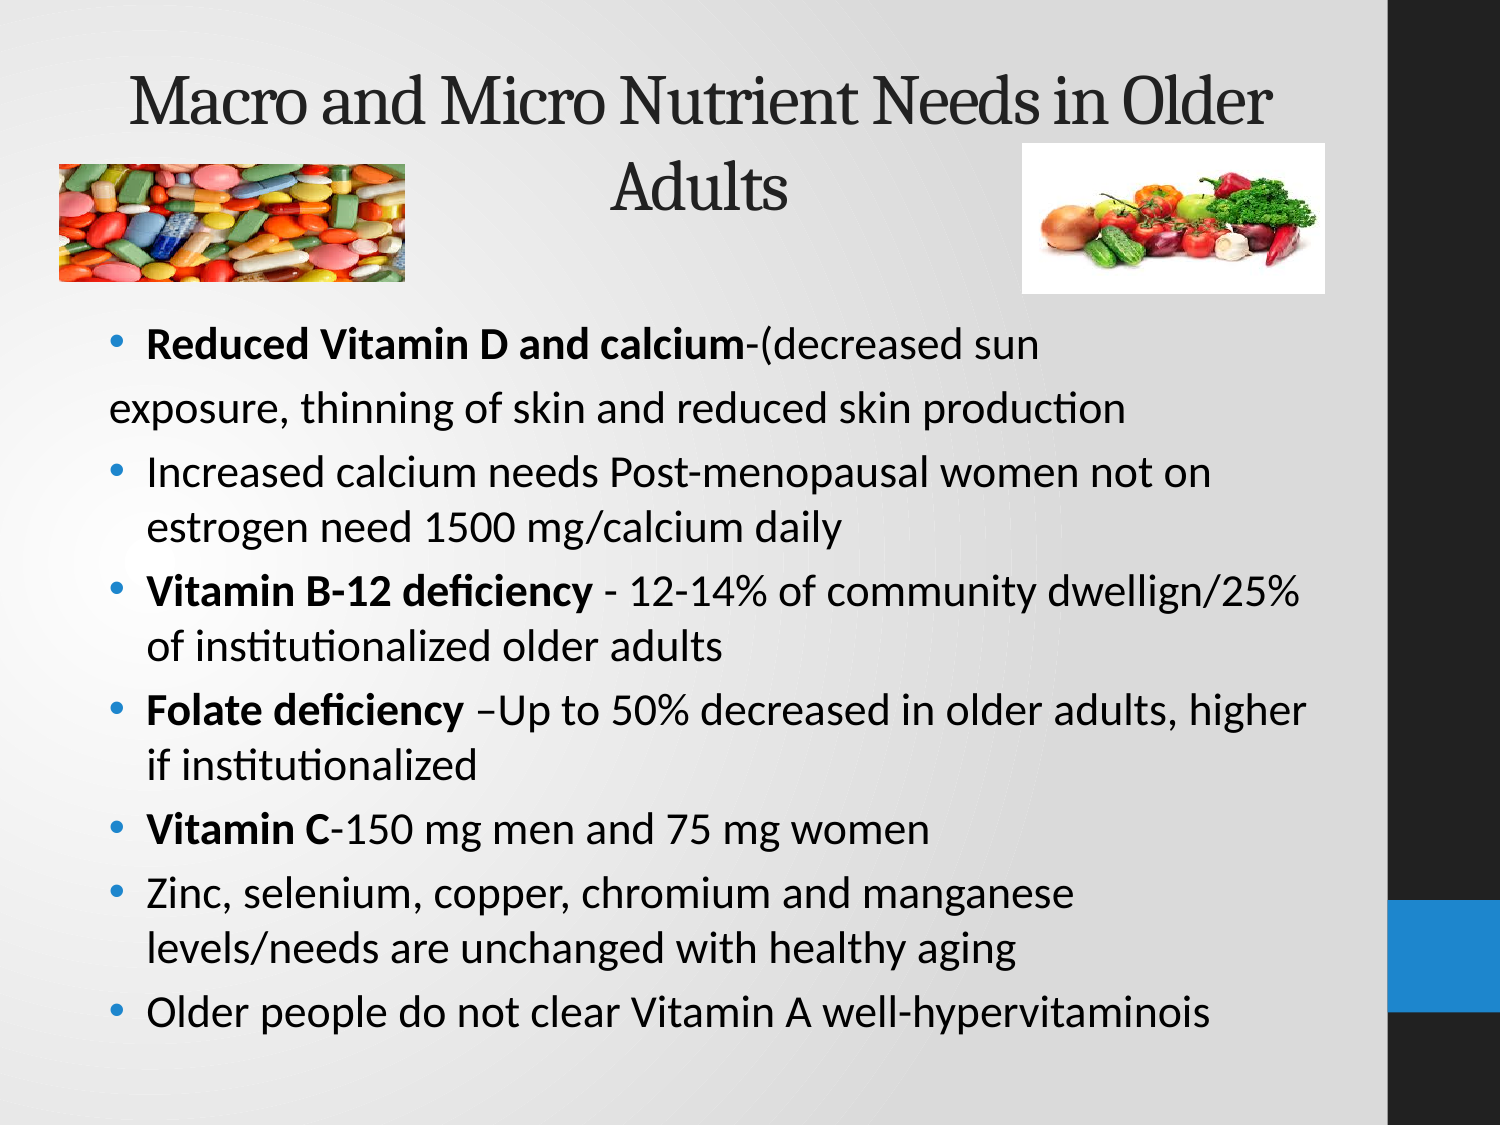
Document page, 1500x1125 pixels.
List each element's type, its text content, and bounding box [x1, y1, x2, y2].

list Reduced Vitamin D and calcium-(decreased sun exposure, thinning of skin and reduced skin production Increased calcium needs Post-menopausal women not on estrogen need 1500 mg/calcium daily Vitamin B-12 deficiency - 12-14% of community dwellign/25% of institutionalized older adults Folate deficiency –Up to 50% decreased in older adults, higher if institutionalized Vitamin C-150 mg men and 75 mg women Zinc, selenium, copper, chromium and manganese levels/needs are unchanged with healthy aging Older people do not clear Vitamin A well-hypervitaminois [75, 305, 1325, 1094]
picture [59, 163, 406, 283]
picture [1021, 142, 1326, 295]
title Macro and Micro Nutrient Needs in Older Adults [75, 45, 1325, 233]
